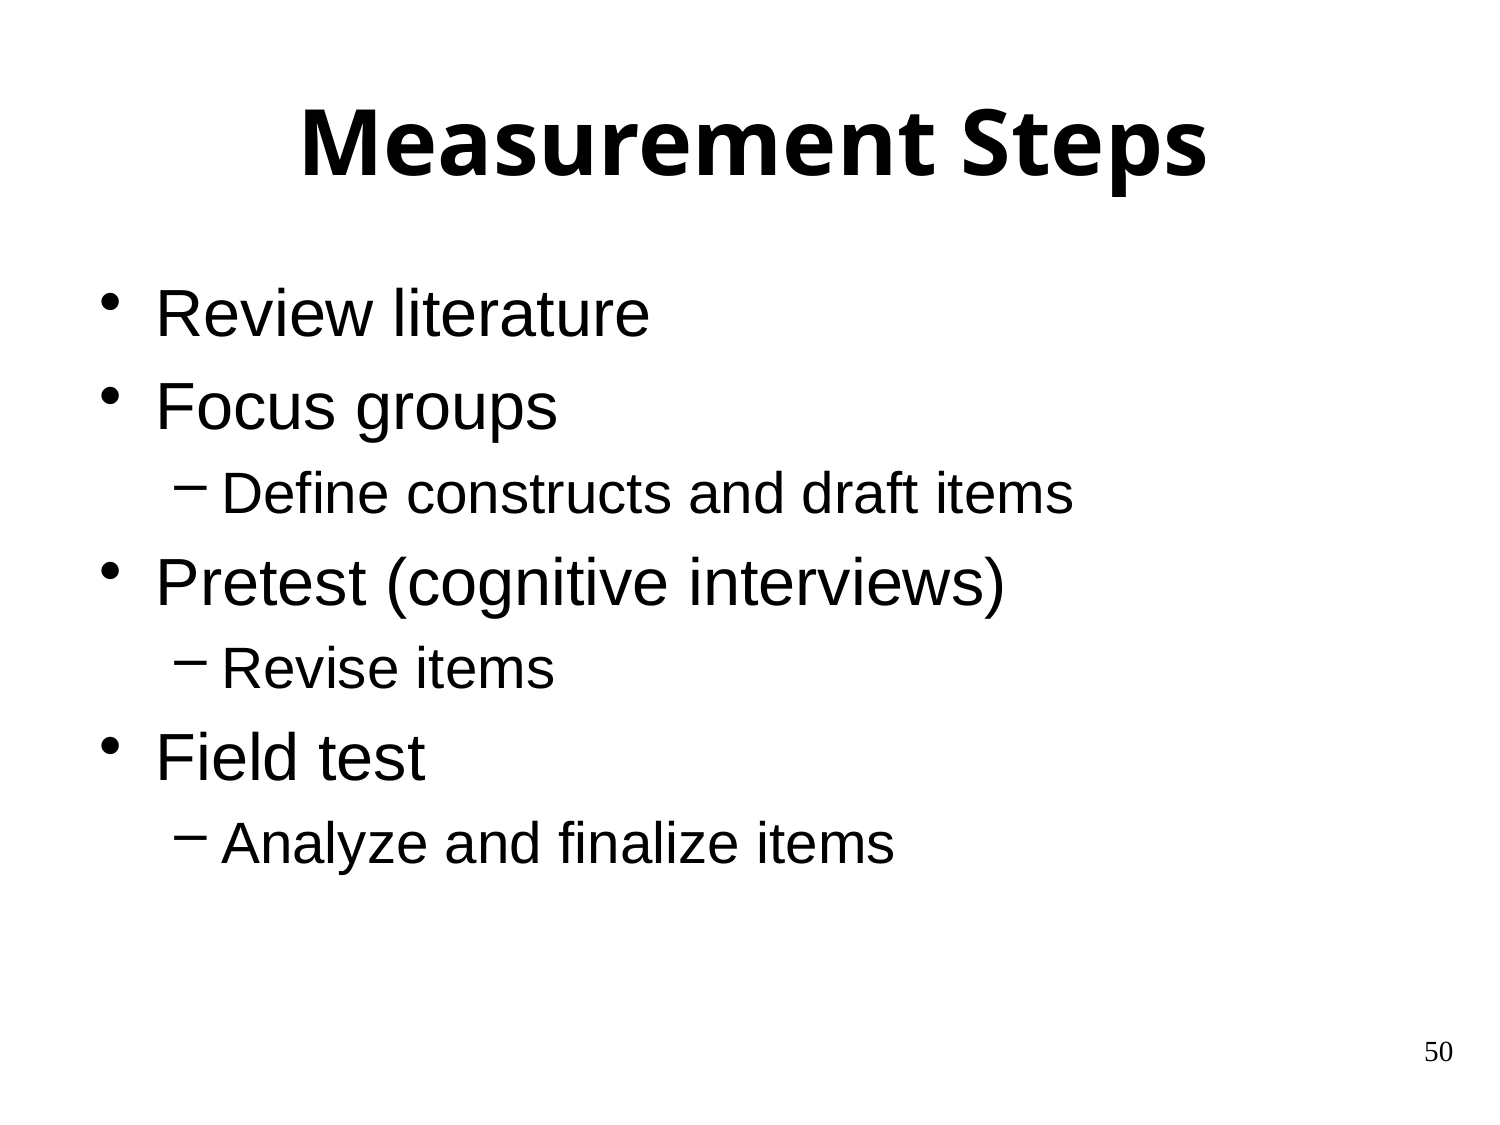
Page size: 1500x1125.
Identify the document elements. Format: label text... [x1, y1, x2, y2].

list Review literature Focus groups Define constructs and draft items Pretest (cognitive interviews) Revise items Field test Analyze and finalize items [84, 262, 1500, 1006]
slide_number 50 [1074, 1024, 1469, 1103]
title Measurement Steps [0, 44, 1500, 233]
